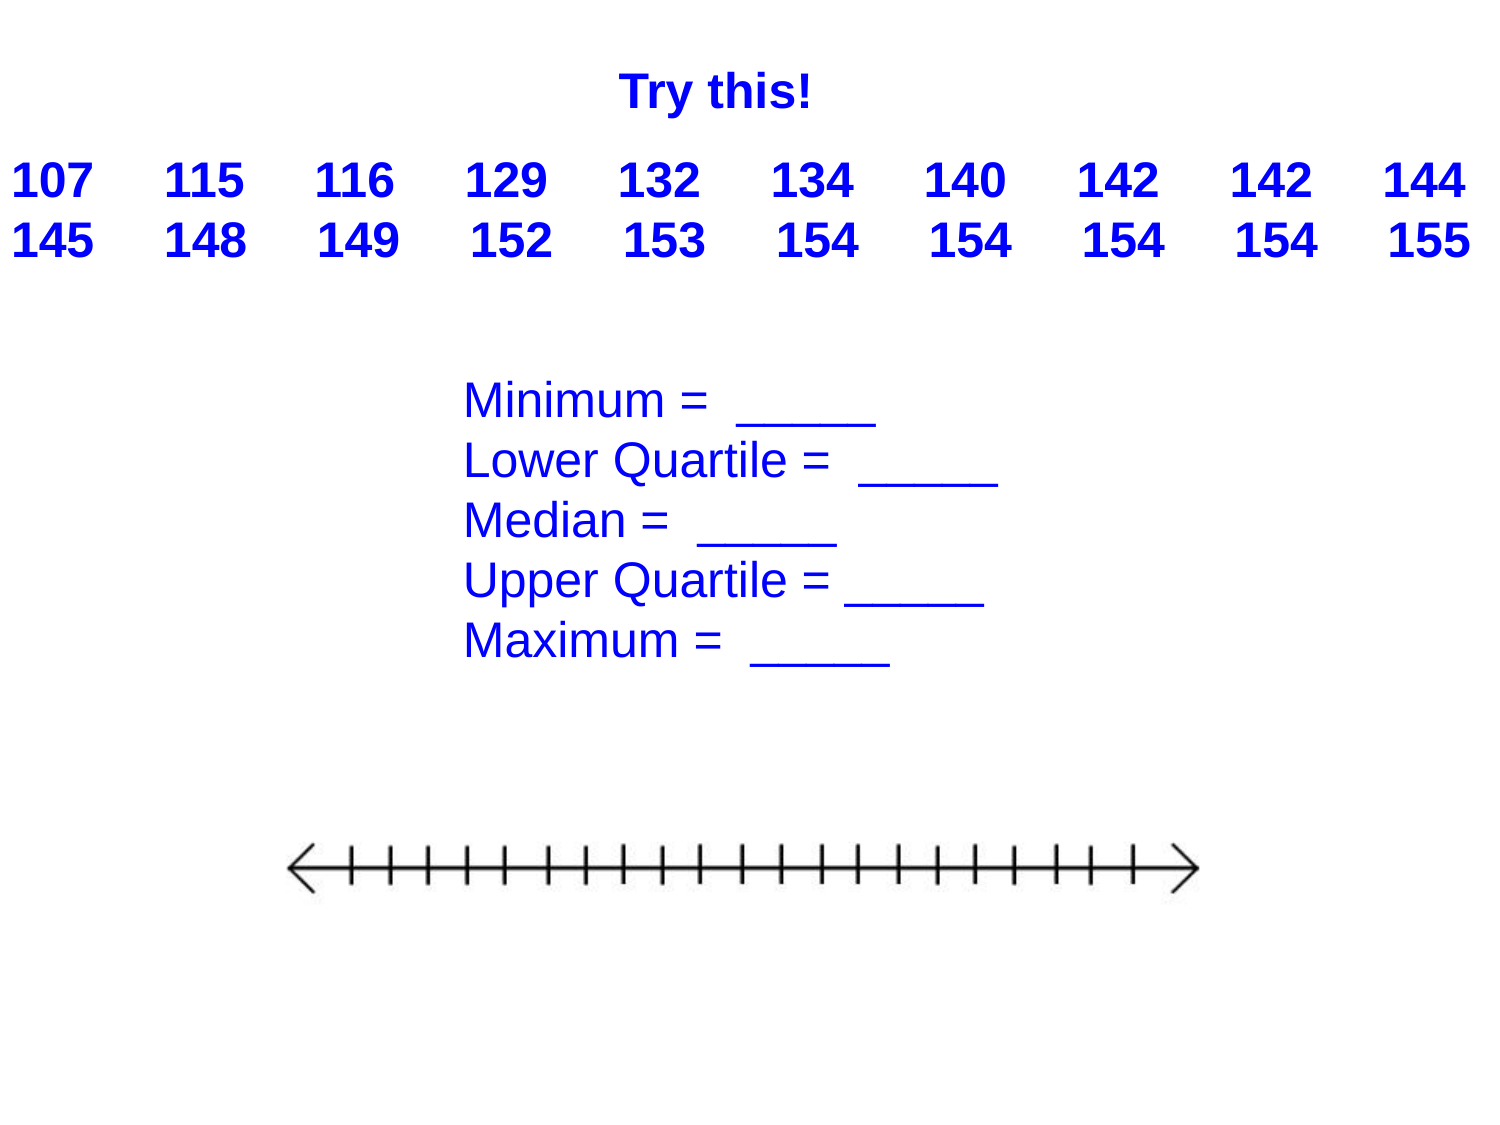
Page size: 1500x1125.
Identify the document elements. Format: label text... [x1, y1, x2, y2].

text_box Try this! [607, 53, 859, 125]
text_box Minimum = _____ Lower Quartile = _____ Median = _____ Upper Quartile = _____ Maximum = _____ [451, 362, 1168, 674]
picture [273, 816, 1226, 926]
text_box 107 115 116 129 132 134 140 142 142 144 145 148 149 152 153 154 154 154 154 155 [0, 141, 1500, 273]
